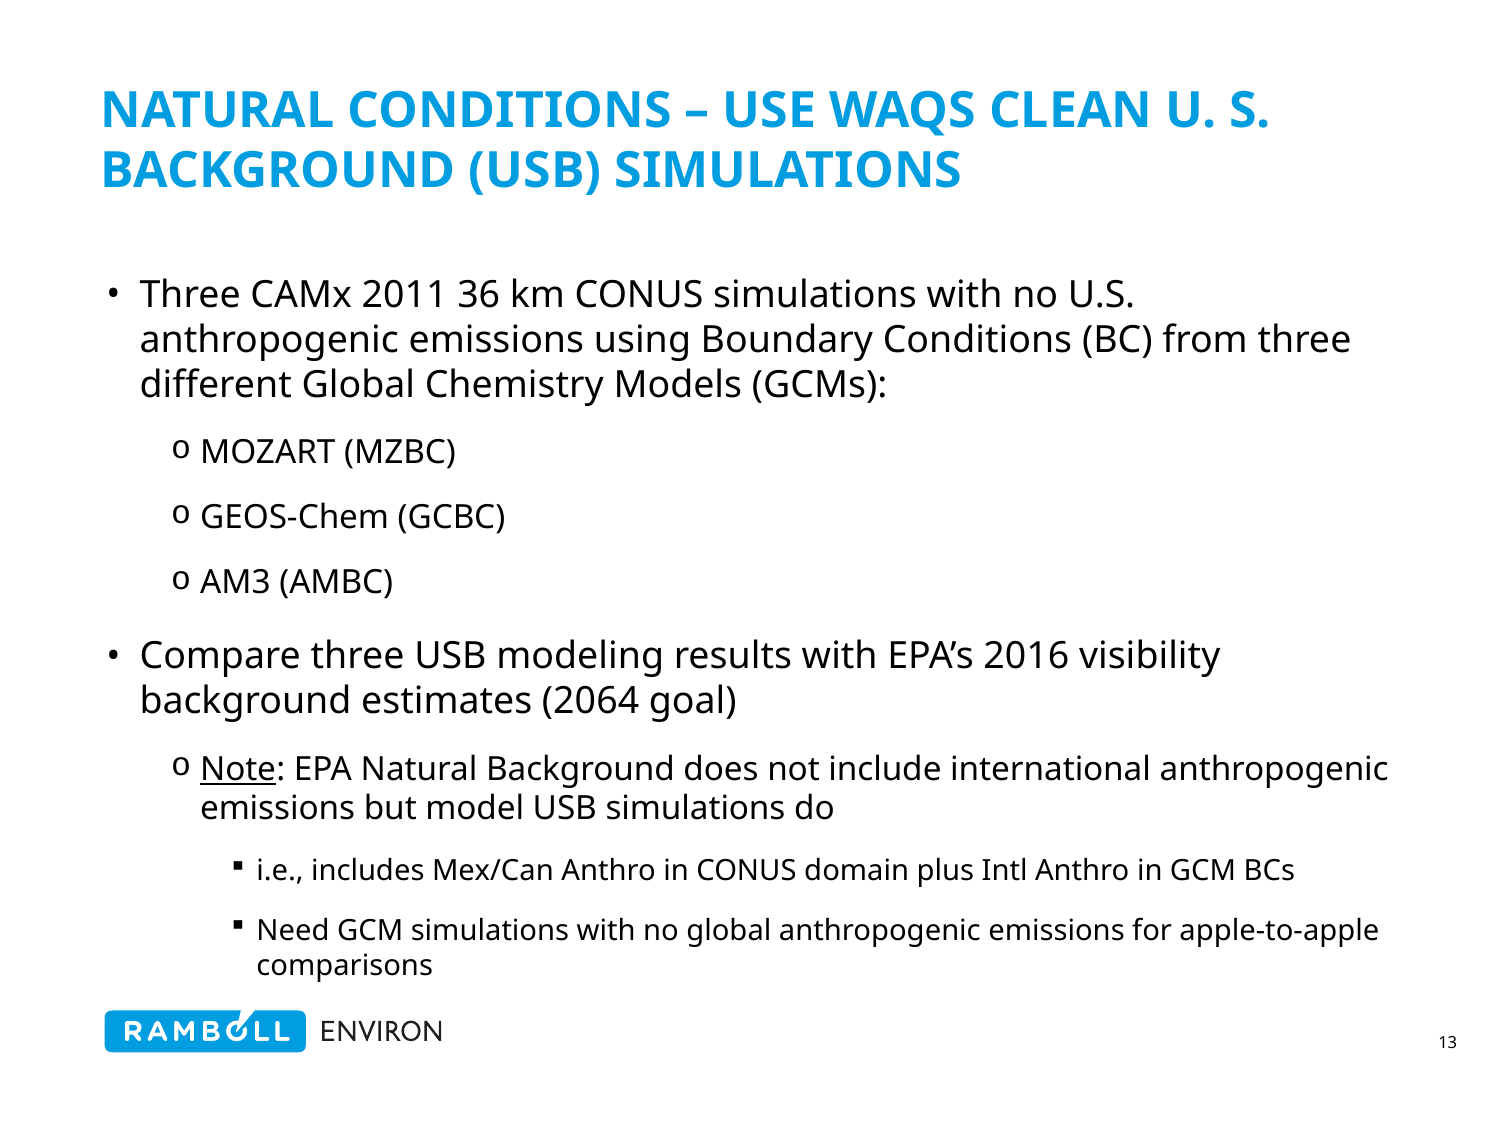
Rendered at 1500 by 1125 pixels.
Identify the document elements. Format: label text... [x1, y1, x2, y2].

list Three CAMx 2011 36 km CONUS simulations with no U.S. anthropogenic emissions using Boundary Conditions (BC) from three different Global Chemistry Models (GCMs): MOZART (MZBC) GEOS-Chem (GCBC) AM3 (AMBC) Compare three USB modeling results with EPA’s 2016 visibility background estimates (2064 goal) Note: EPA Natural Background does not include international anthropogenic emissions but model USB simulations do i.e., includes Mex/Can Anthro in CONUS domain plus Intl Anthro in GCM BCs Need GCM simulations with no global anthropogenic emissions for apple-to-apple comparisons [100, 269, 1400, 941]
slide_number 13 [1398, 1030, 1458, 1057]
title NATURAL CONDITIONS – USE WAQS Clean U. S. Background (USB) simulations [100, 73, 1400, 232]
